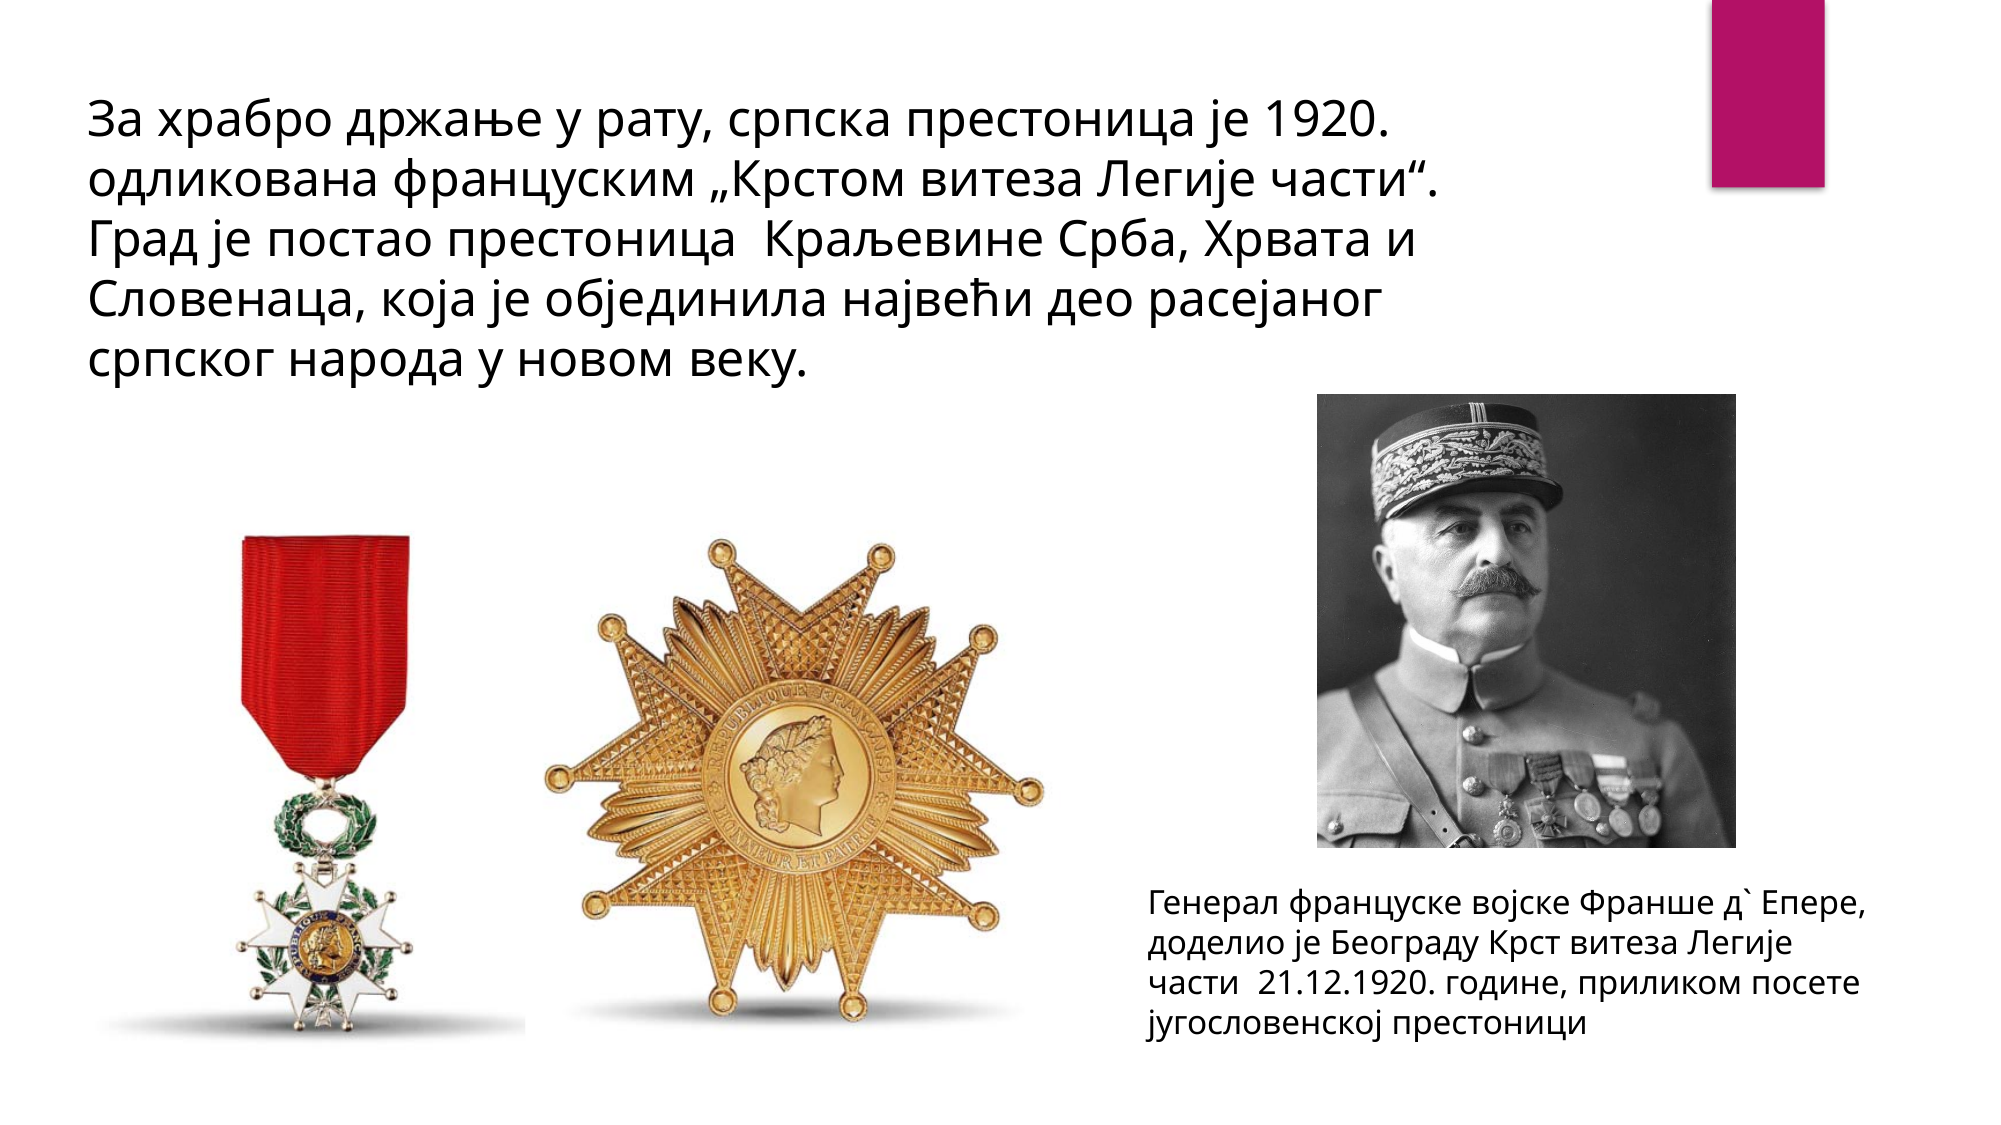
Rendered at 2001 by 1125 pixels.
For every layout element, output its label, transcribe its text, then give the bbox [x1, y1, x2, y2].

picture [63, 420, 1080, 1099]
picture [1317, 394, 1736, 849]
text_box Генерал француске војске Франше д` Епере, доделио је Београду Крст витеза Легије части 21.12.1920. године, приликом посете југословенској престоници [1133, 873, 1895, 1049]
text_box За храбро држање у рату, српска престоница је 1920. одликована француским „Крстом витеза Легије части“. Град је постао престоница Краљевине Срба, Хрвата и Словенаца, која је објединила највећи део расејаног српског народа у новом веку. [72, 78, 1500, 394]
